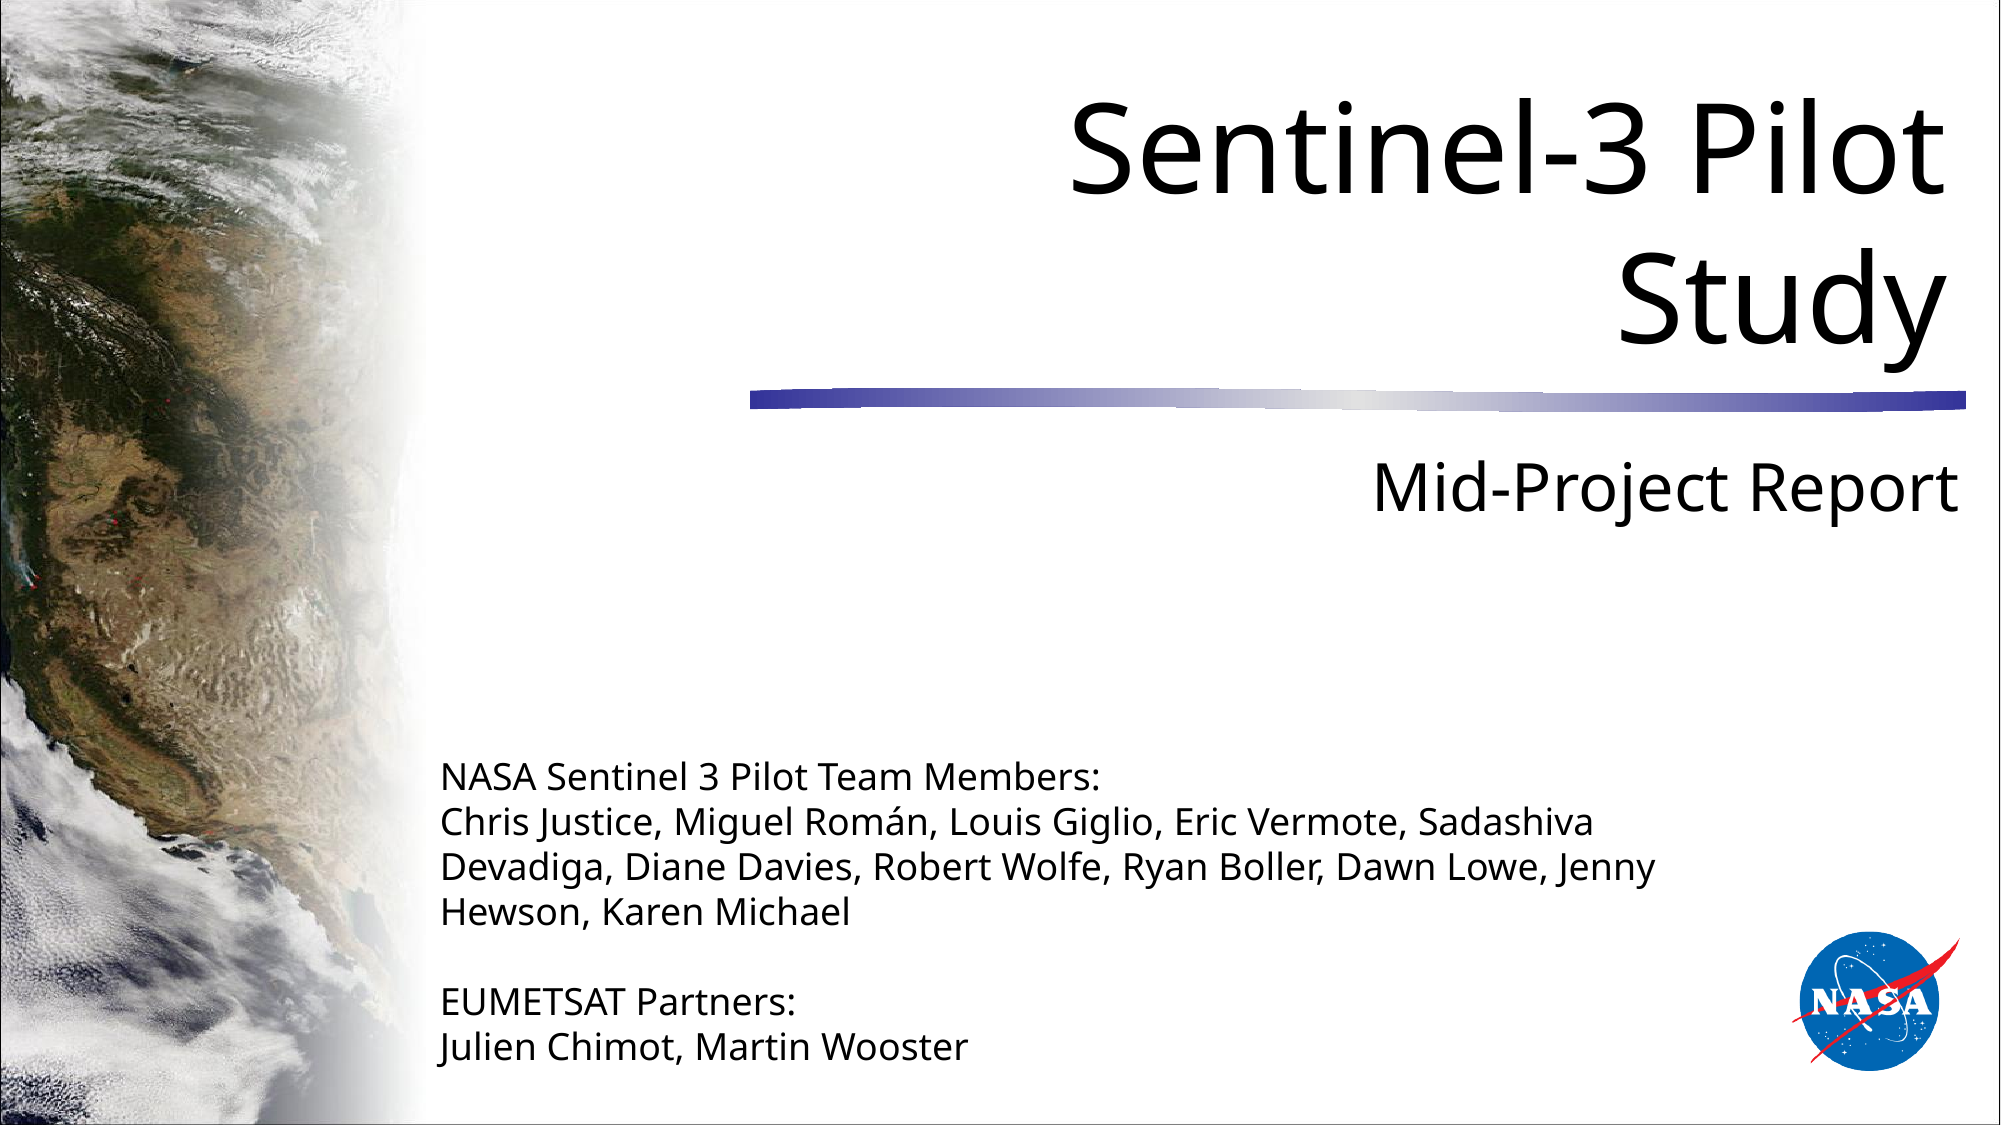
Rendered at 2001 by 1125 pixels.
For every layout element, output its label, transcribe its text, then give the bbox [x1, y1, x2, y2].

picture [0, 0, 2001, 1125]
subtitle Mid-Project Report [1087, 437, 1975, 700]
title Sentinel-3 Pilot Study [937, 137, 1963, 379]
text_box NASA Sentinel 3 Pilot Team Members: Chris Justice, Miguel Román, Louis Giglio, Eric Vermote, Sadashiva Devadiga, Diane Davies, Robert Wolfe, Ryan Boller, Dawn Lowe, Jenny Hewson, Karen Michael EUMETSAT Partners: Julien Chimot, Martin Wooster [425, 745, 1750, 1121]
